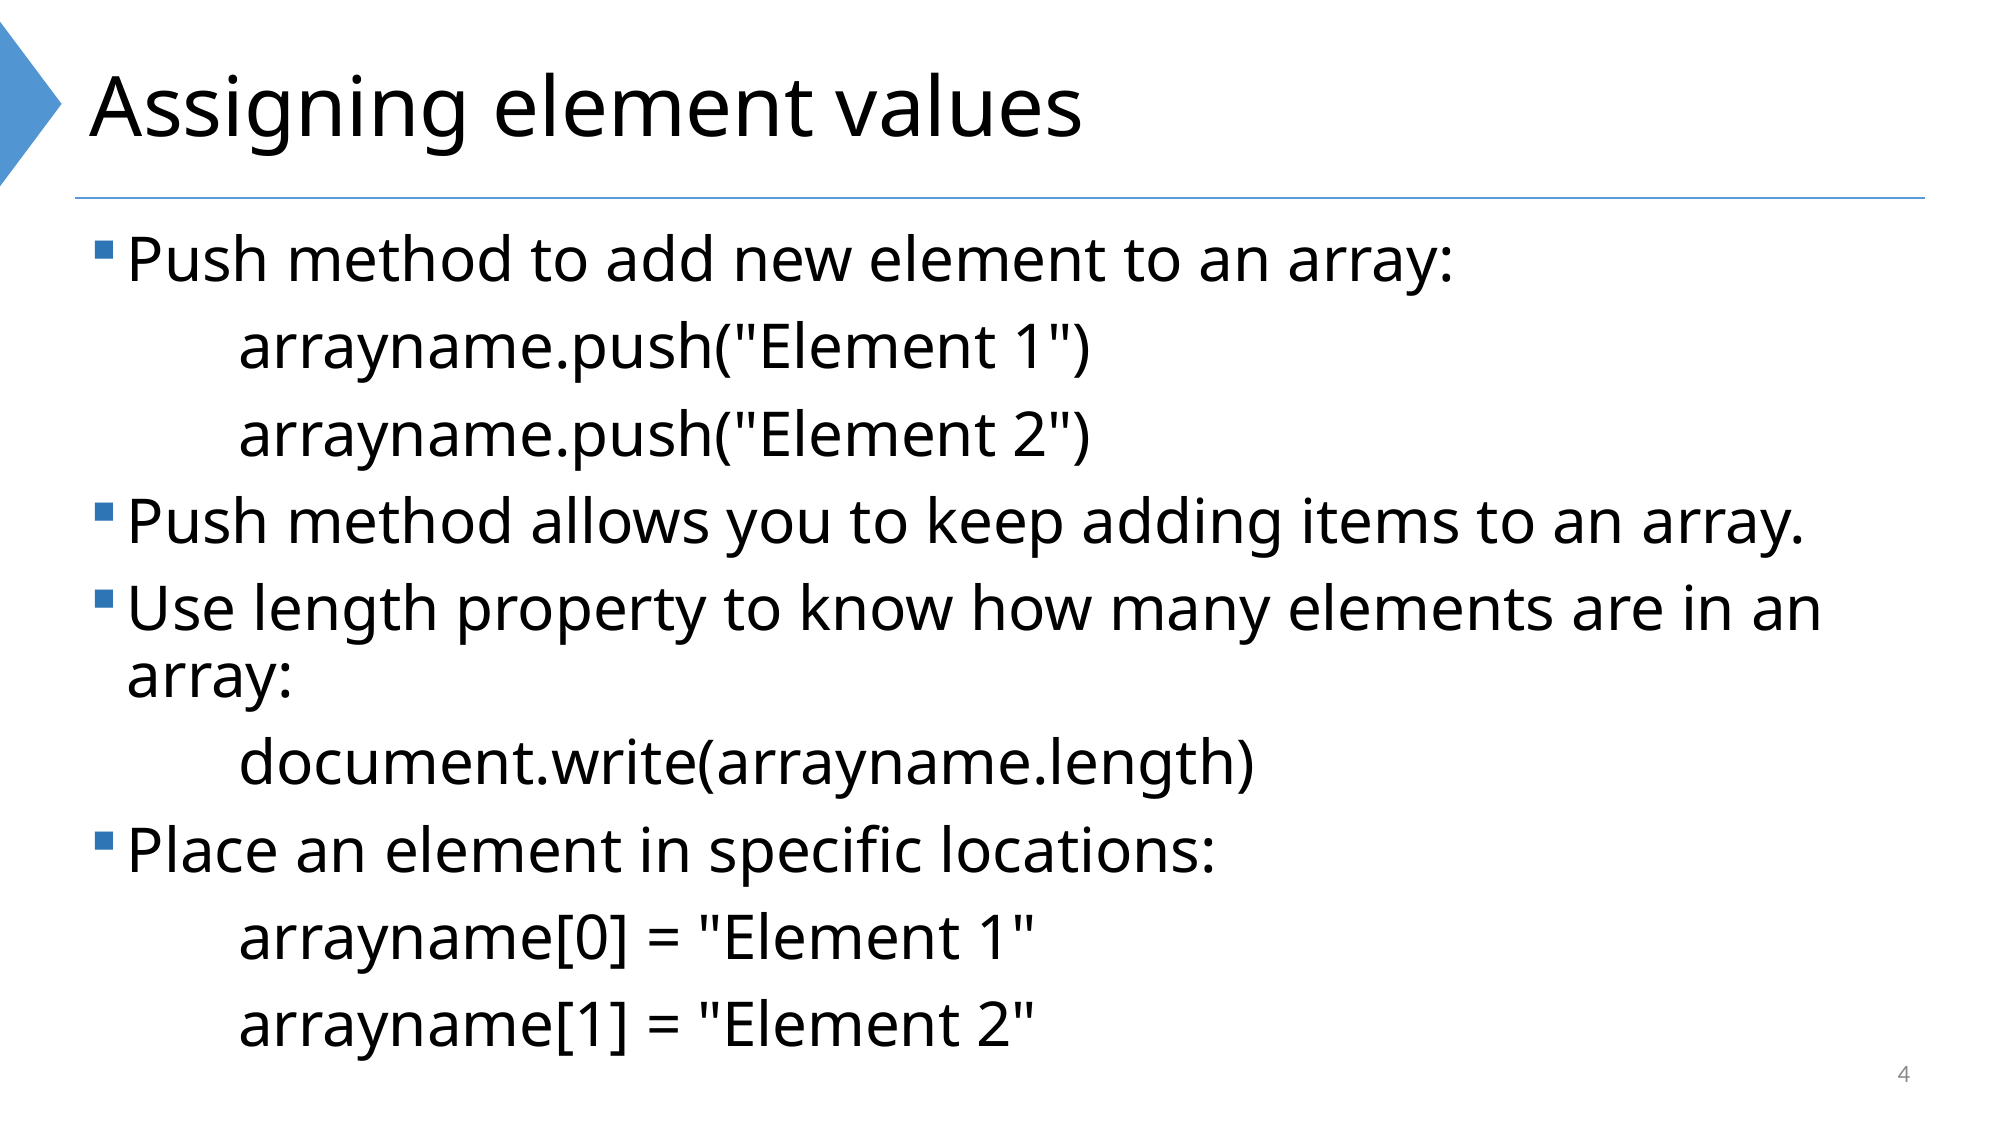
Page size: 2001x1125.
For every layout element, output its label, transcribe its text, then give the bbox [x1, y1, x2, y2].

title Assigning element values [74, 21, 1926, 198]
list Push method to add new element to an array: arrayname.push("Element 1") arrayname.push("Element 2") Push method allows you to keep adding items to an array. Use length property to know how many elements are in an array: document.write(arrayname.length) Place an element in specific locations: arrayname[0] = "Element 1" arrayname[1] = "Element 2" [74, 220, 1926, 1073]
slide_number 4 [1475, 1042, 1926, 1103]
